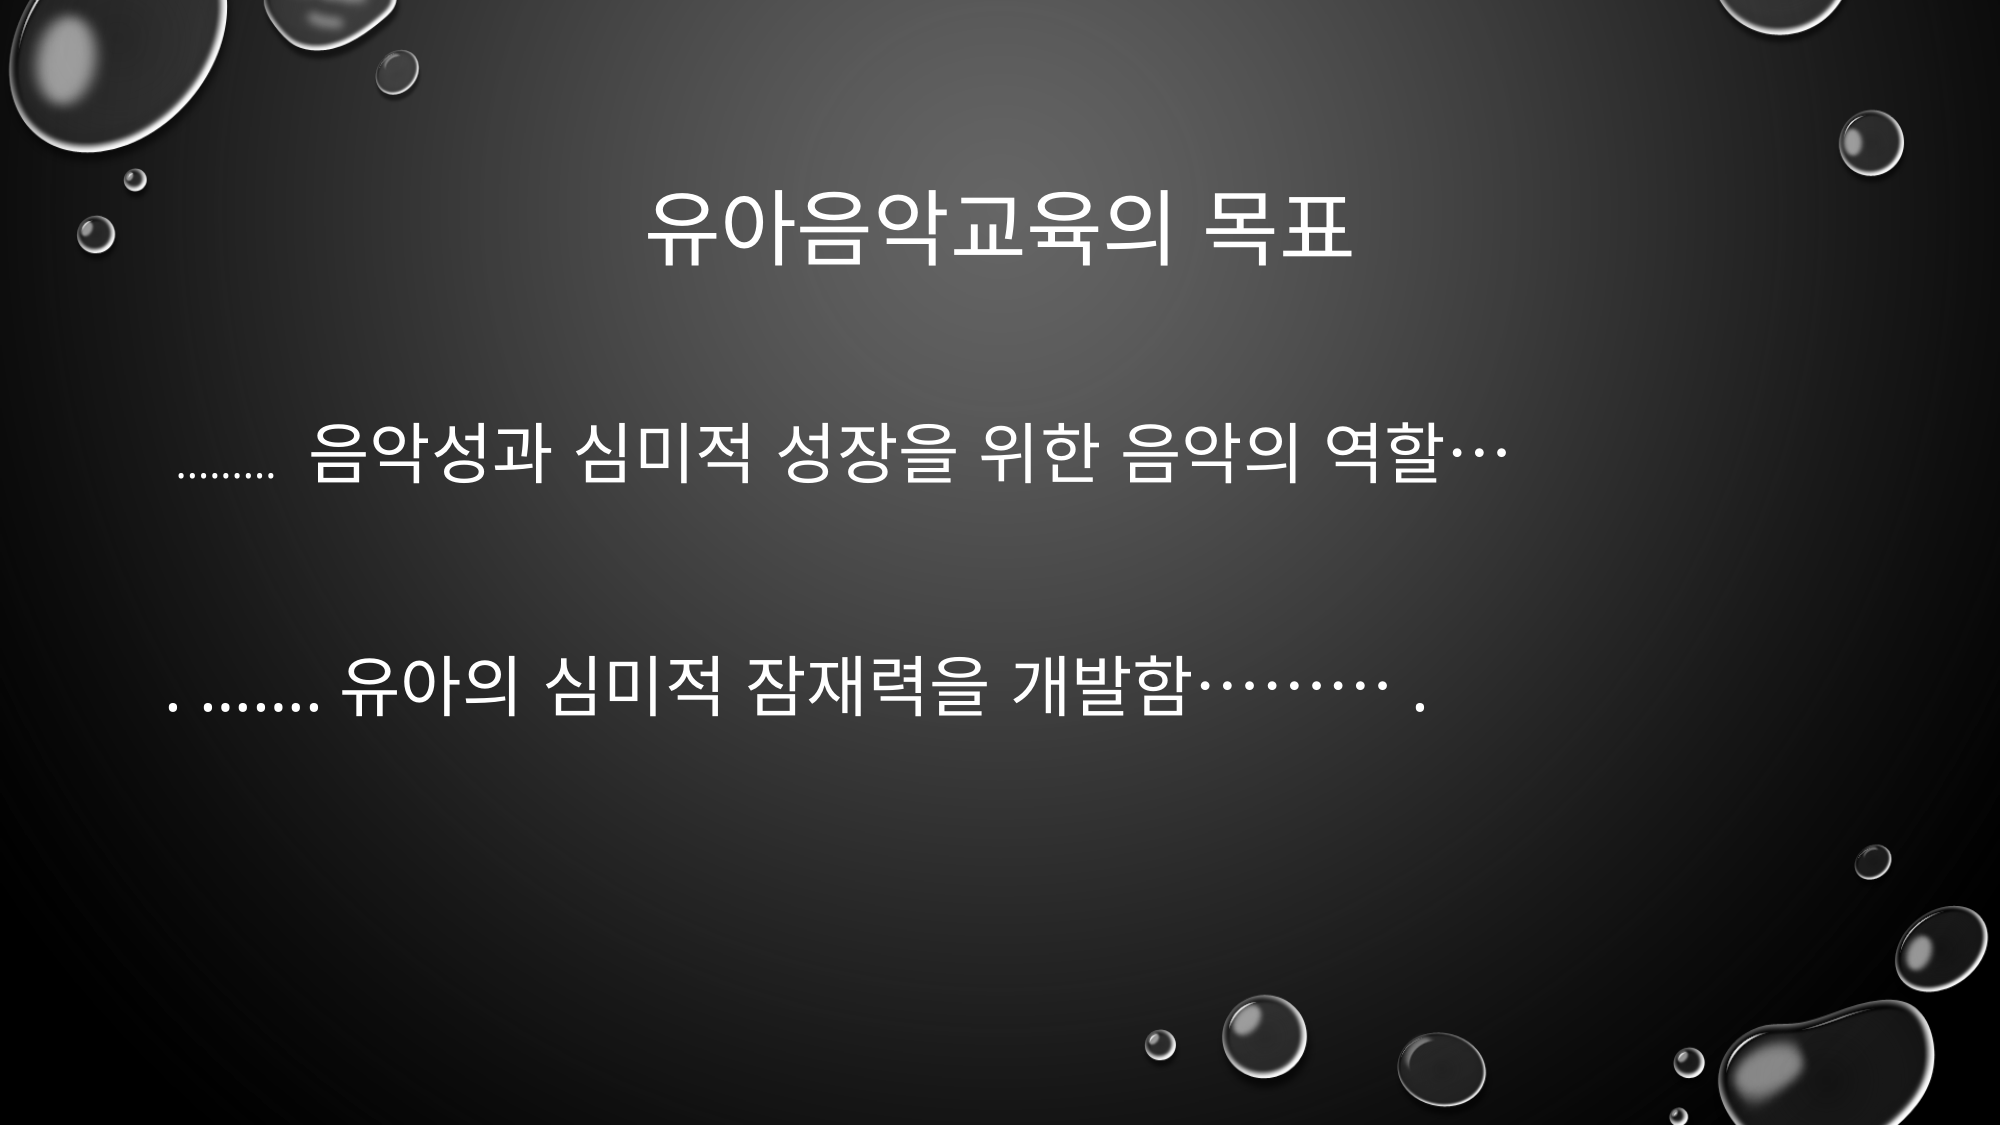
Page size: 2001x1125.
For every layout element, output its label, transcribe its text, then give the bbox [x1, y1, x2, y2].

list ......... 음악성과 심미적 성장을 위한 음악의 역할… . …….유아의 심미적 잠재력을 개발함………. [149, 388, 1850, 950]
title 유아음악교육의 목표 [149, 101, 1851, 364]
picture [0, 0, 2000, 1125]
